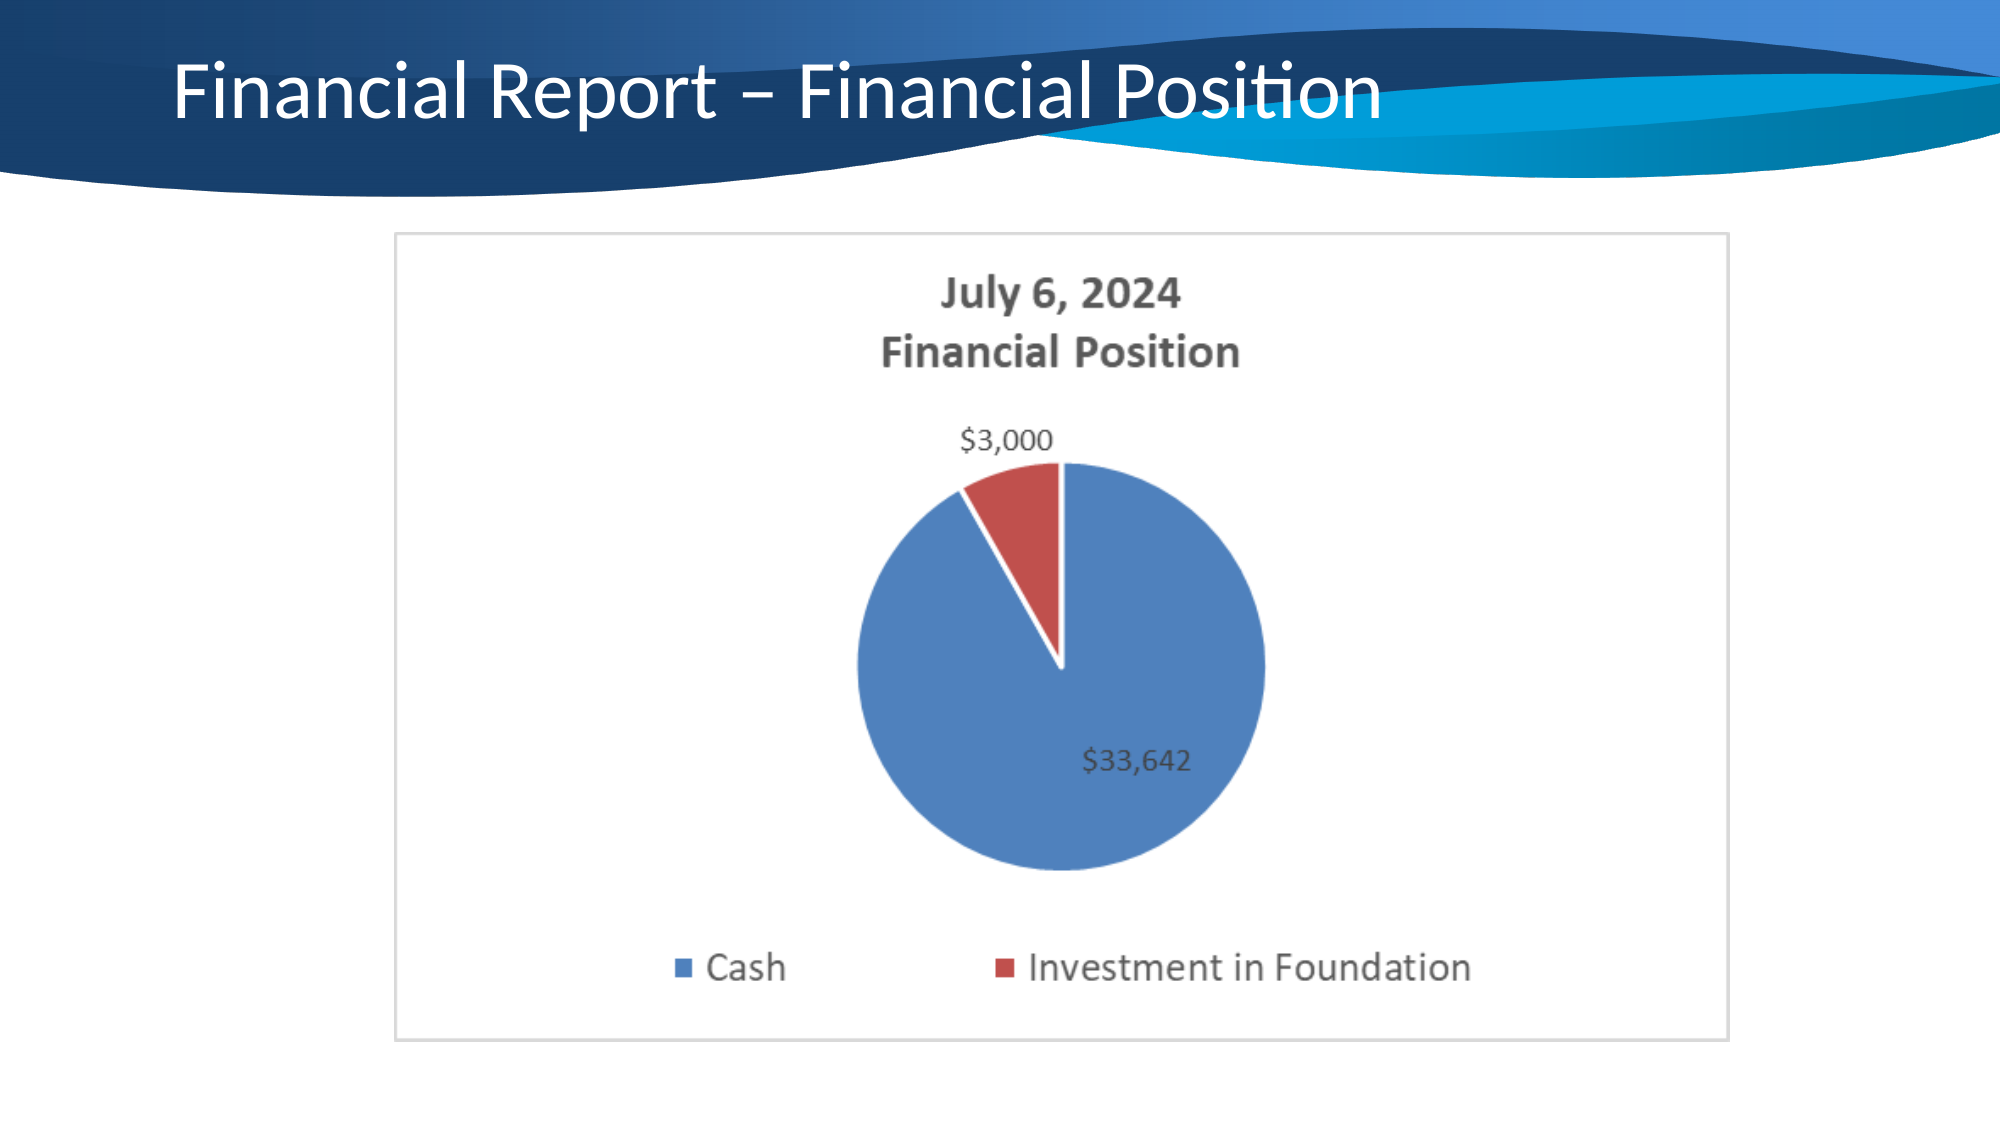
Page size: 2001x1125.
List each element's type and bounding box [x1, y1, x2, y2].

picture [0, 0, 2000, 197]
picture [394, 232, 1730, 1043]
